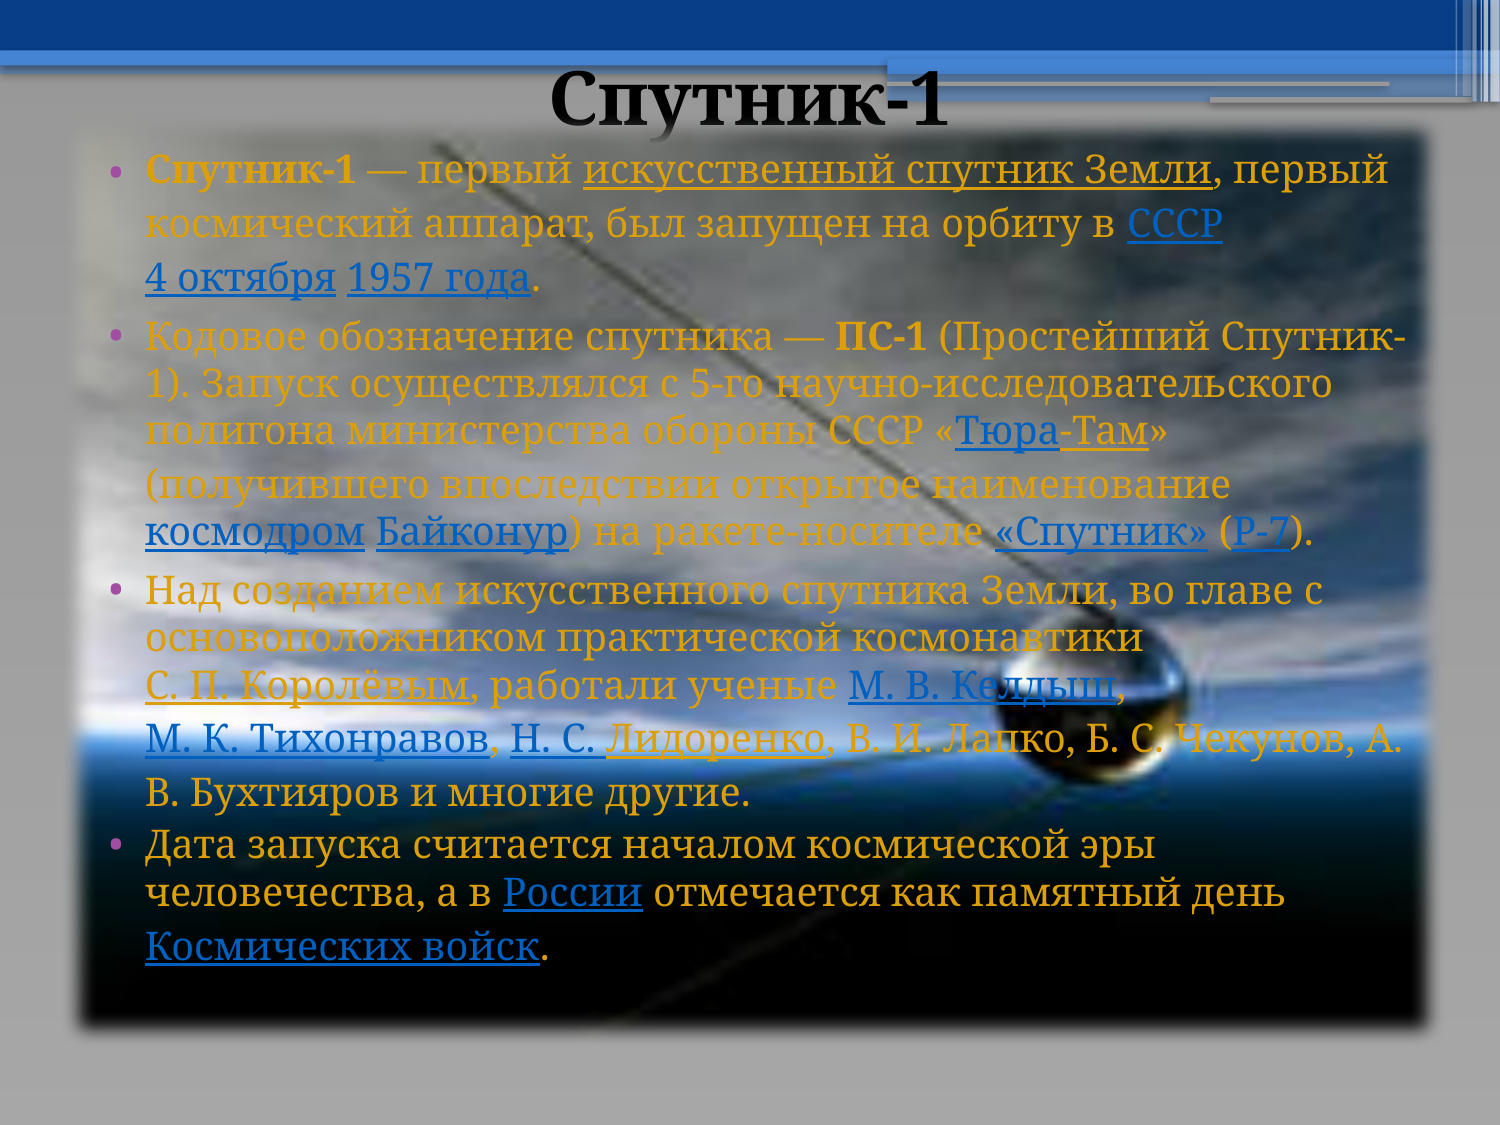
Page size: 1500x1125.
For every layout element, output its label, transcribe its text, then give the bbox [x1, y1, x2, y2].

picture [62, 113, 1446, 1047]
title Спутник-1 [75, 42, 1425, 110]
